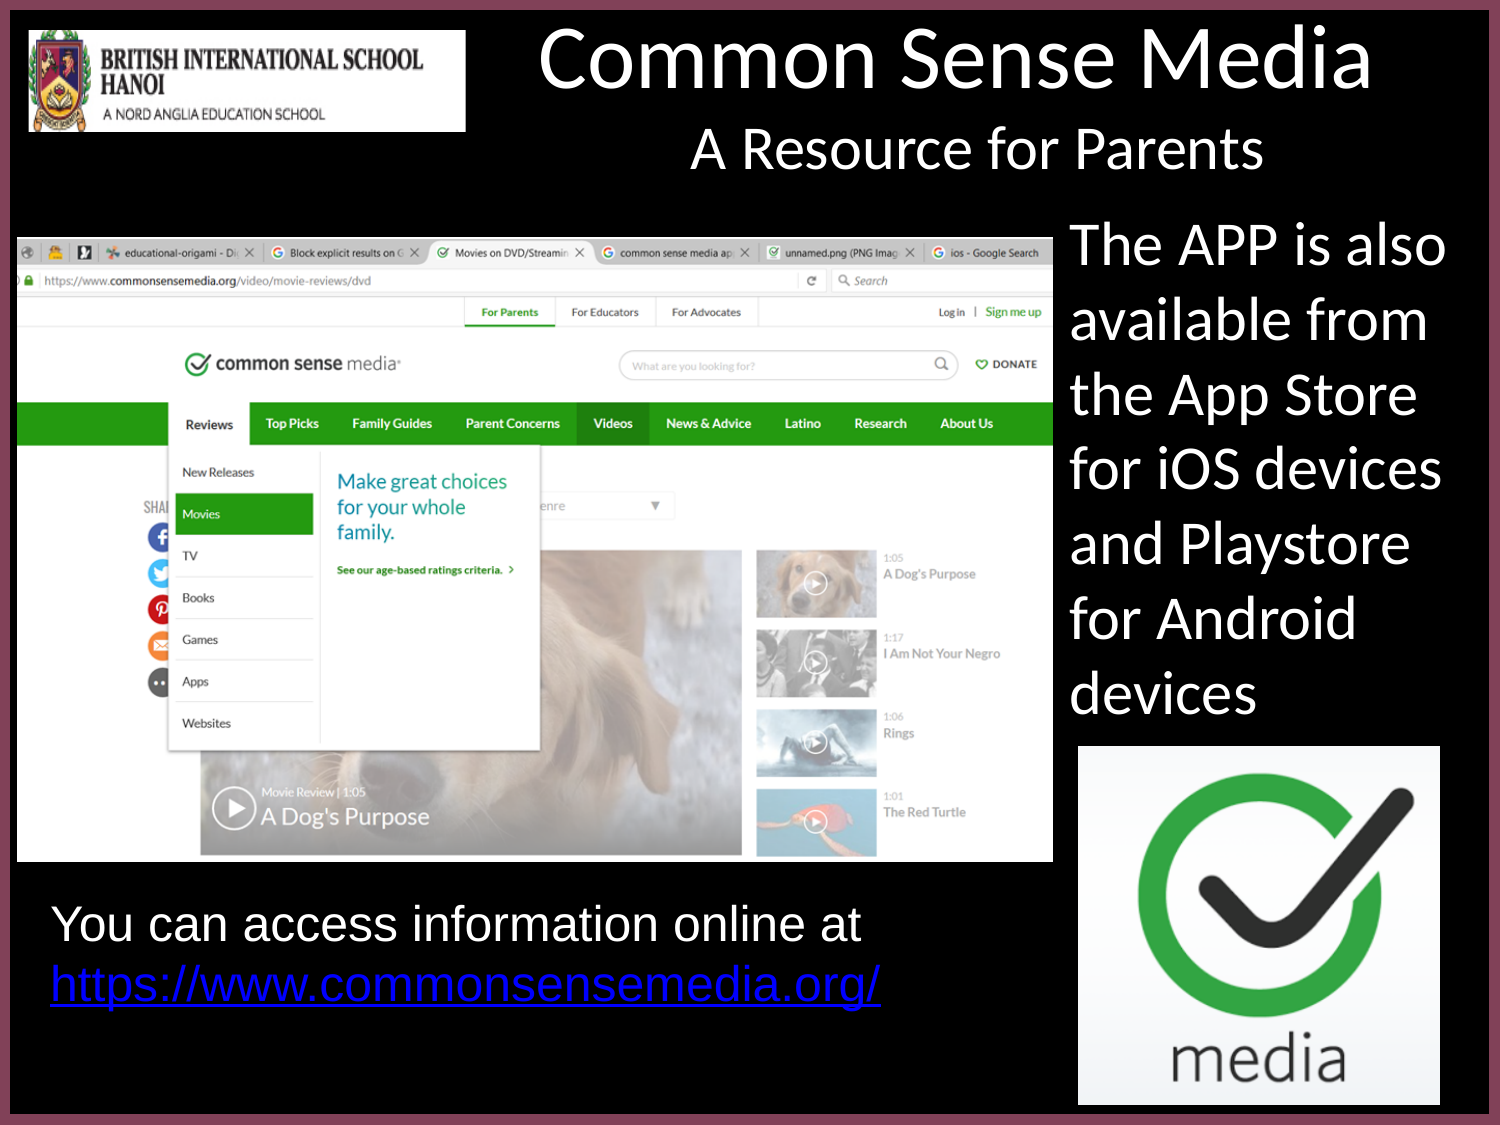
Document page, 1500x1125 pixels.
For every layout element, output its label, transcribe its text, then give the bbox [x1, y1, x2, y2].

picture [1078, 746, 1441, 1106]
picture [16, 237, 1053, 862]
picture [28, 30, 466, 132]
list The APP is also available from the App Store for iOS devices and Playstore for Android devices [1021, 187, 1481, 747]
text_box You can access information online at https://www.commonsensemedia.org/ [34, 875, 1071, 1026]
title Common Sense Media A Resource for Parents [75, 32, 1425, 147]
